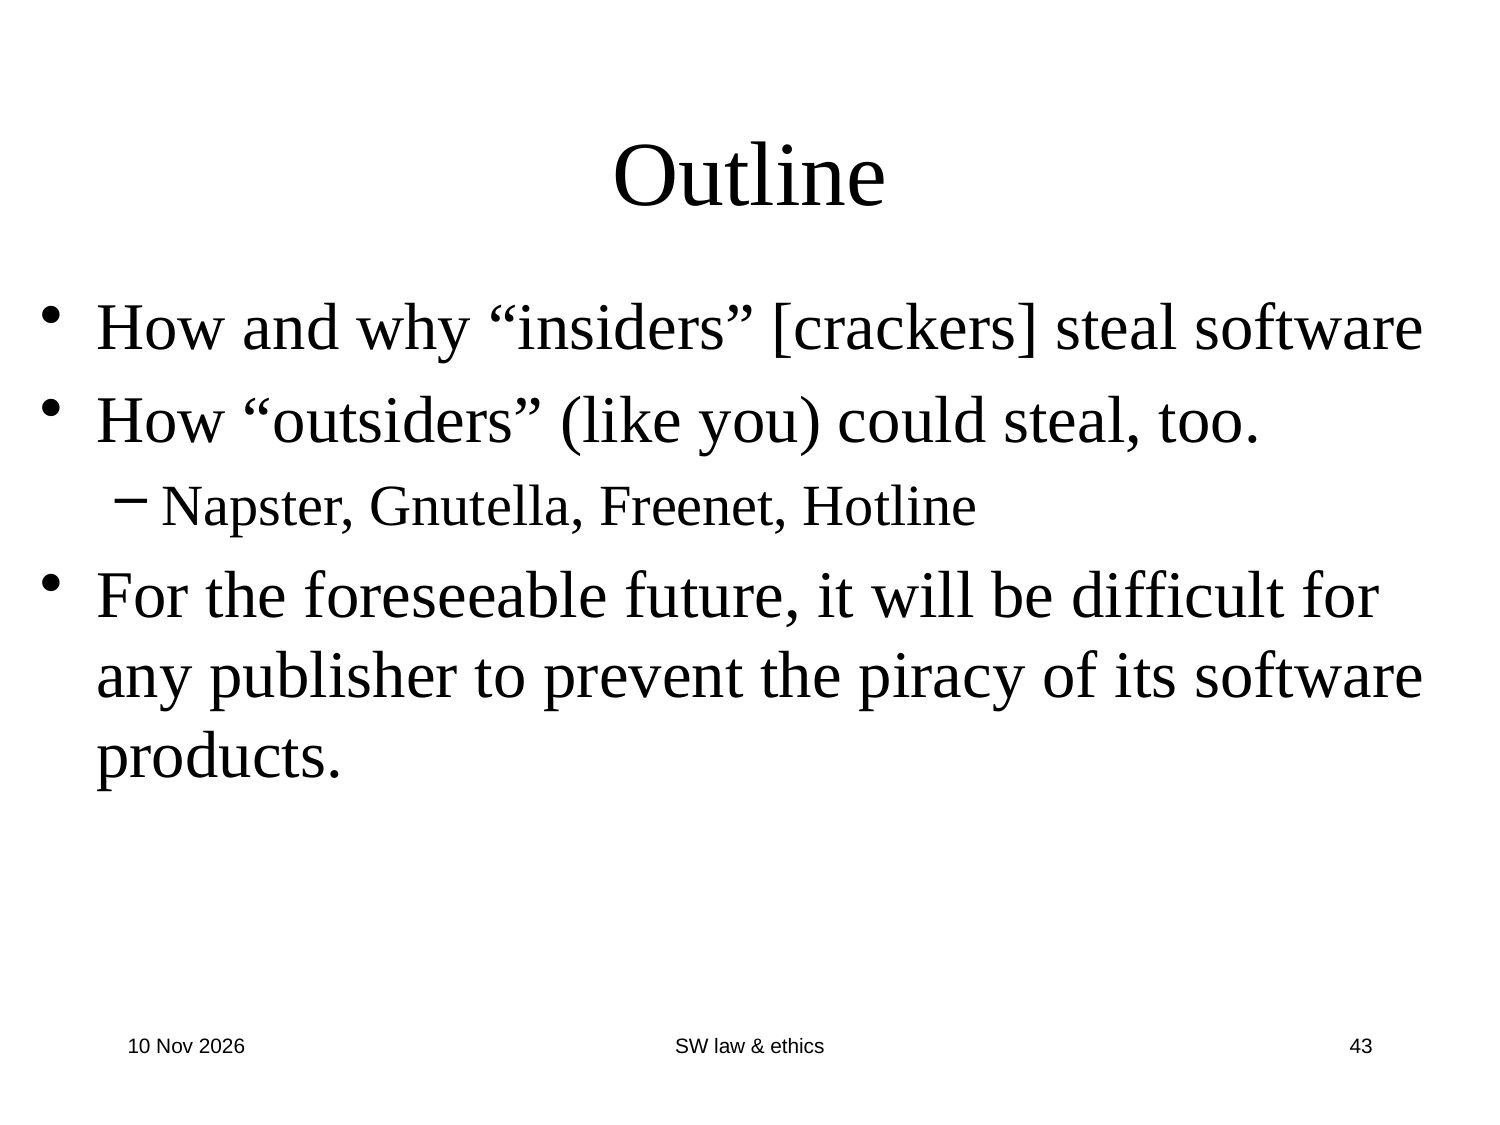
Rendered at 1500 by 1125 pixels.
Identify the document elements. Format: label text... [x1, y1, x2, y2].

slide_number 43 [1074, 1024, 1388, 1101]
slide_number 12-Sep-16 [112, 1024, 426, 1101]
list How and why “insiders” [crackers] steal software How “outsiders” (like you) could steal, too. Napster, Gnutella, Freenet, Hotline For the foreseeable future, it will be difficult for any publisher to prevent the piracy of its software products. [24, 275, 1475, 950]
footer SW law & ethics [512, 1024, 988, 1101]
title Outline [112, 75, 1388, 263]
